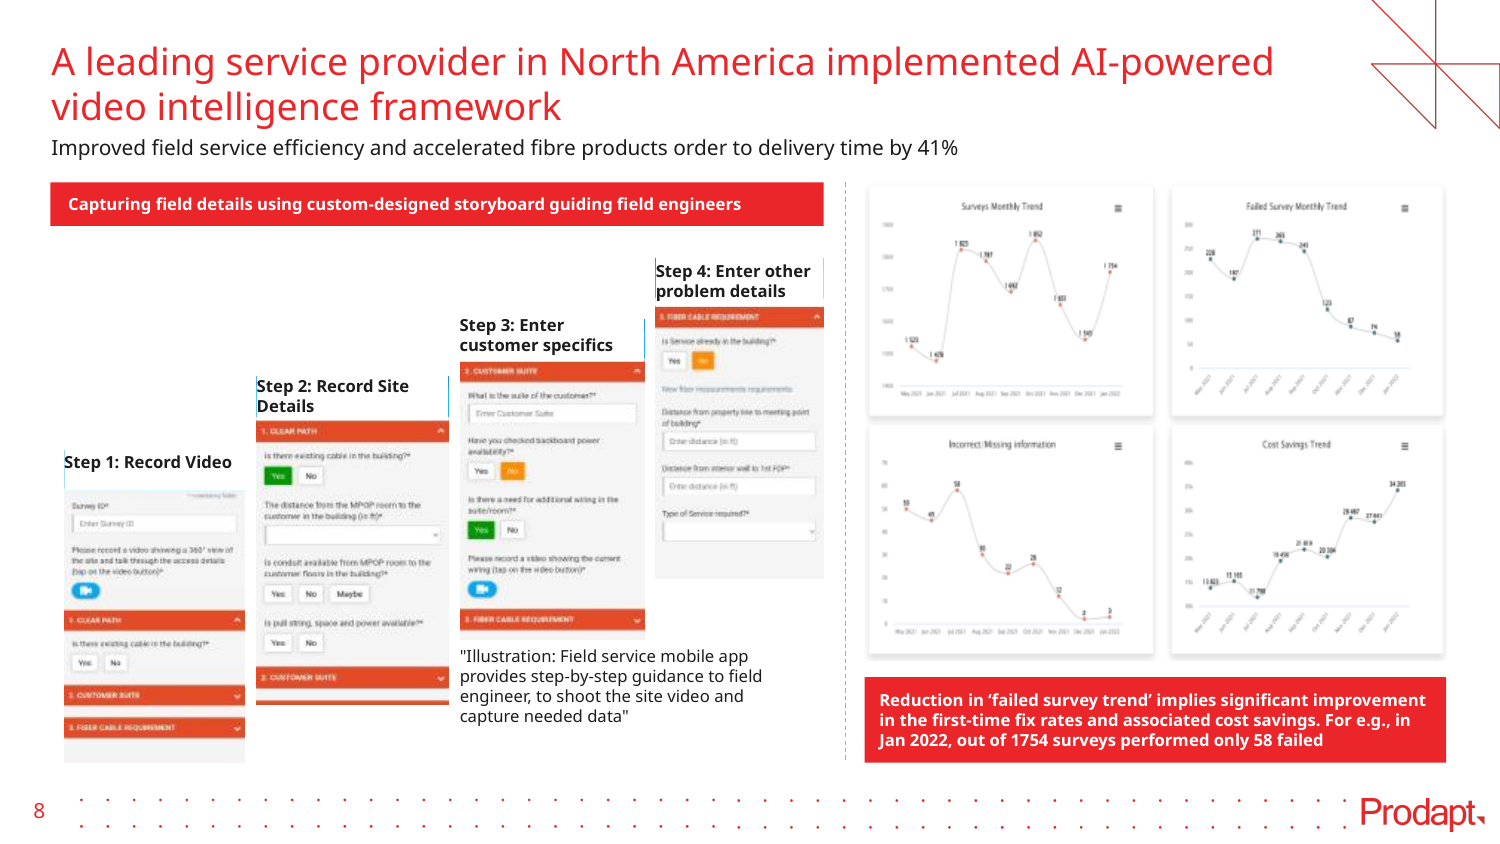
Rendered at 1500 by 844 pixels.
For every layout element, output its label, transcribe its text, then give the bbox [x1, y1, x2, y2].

picture [73, 787, 1354, 830]
picture [1361, 798, 1485, 832]
picture [1371, 0, 1500, 129]
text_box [50, 182, 1447, 763]
title A leading service provider in North America implemented AI-powered video intelligence framework [36, 30, 1372, 137]
text_box Improved field service efficiency and accelerated fibre products order to delivery time by 41% [36, 127, 1278, 167]
